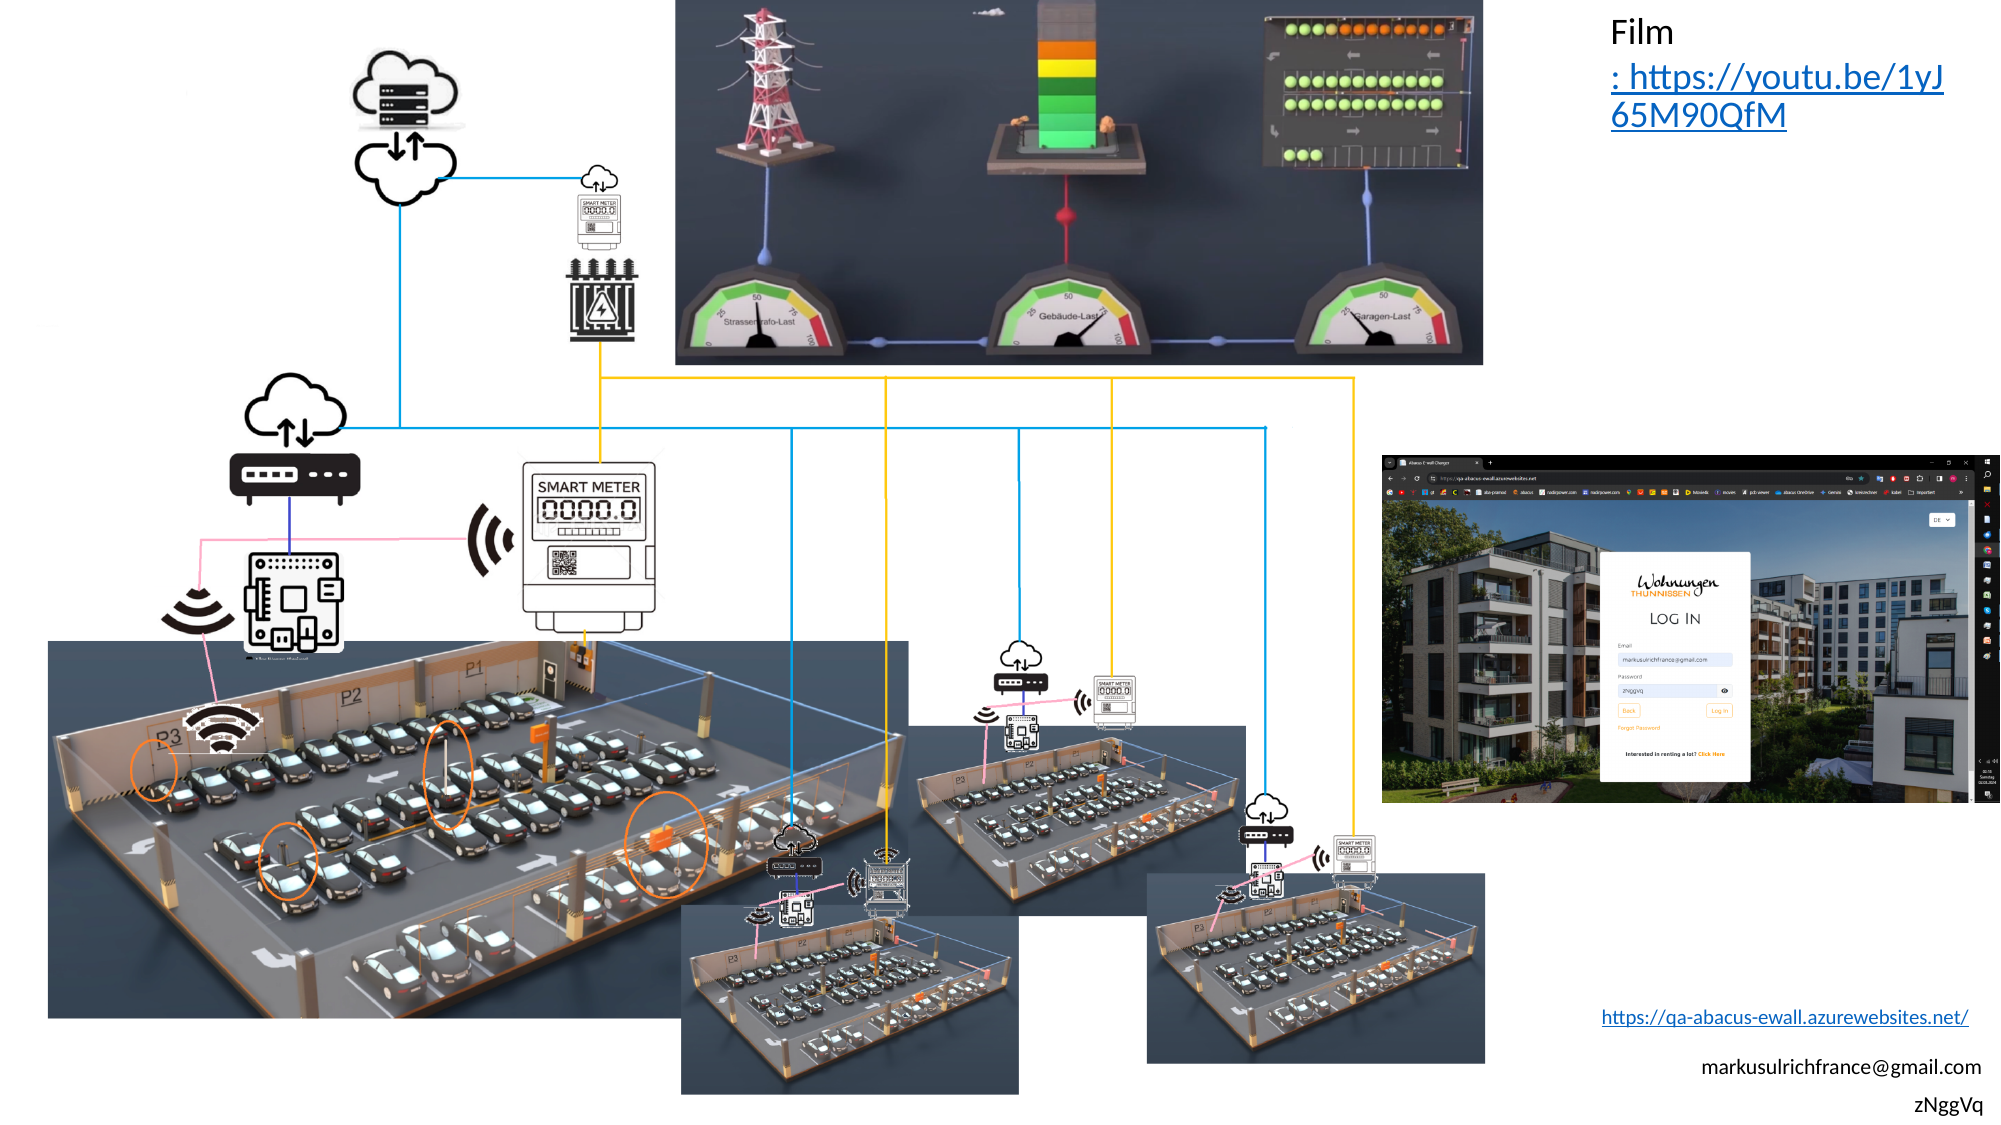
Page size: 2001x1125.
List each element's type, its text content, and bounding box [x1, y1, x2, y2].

text_box zNggVq [1899, 1082, 1999, 1125]
text_box https://qa-abacus-ewall.azurewebsites.net/ [1586, 996, 2000, 1036]
text_box markusulrichfrance@gmail.com [1686, 1045, 1998, 1087]
picture [0, 0, 2000, 1125]
text_box Film: https://youtu.be/1yJ65M90QfM [1595, 0, 1967, 105]
